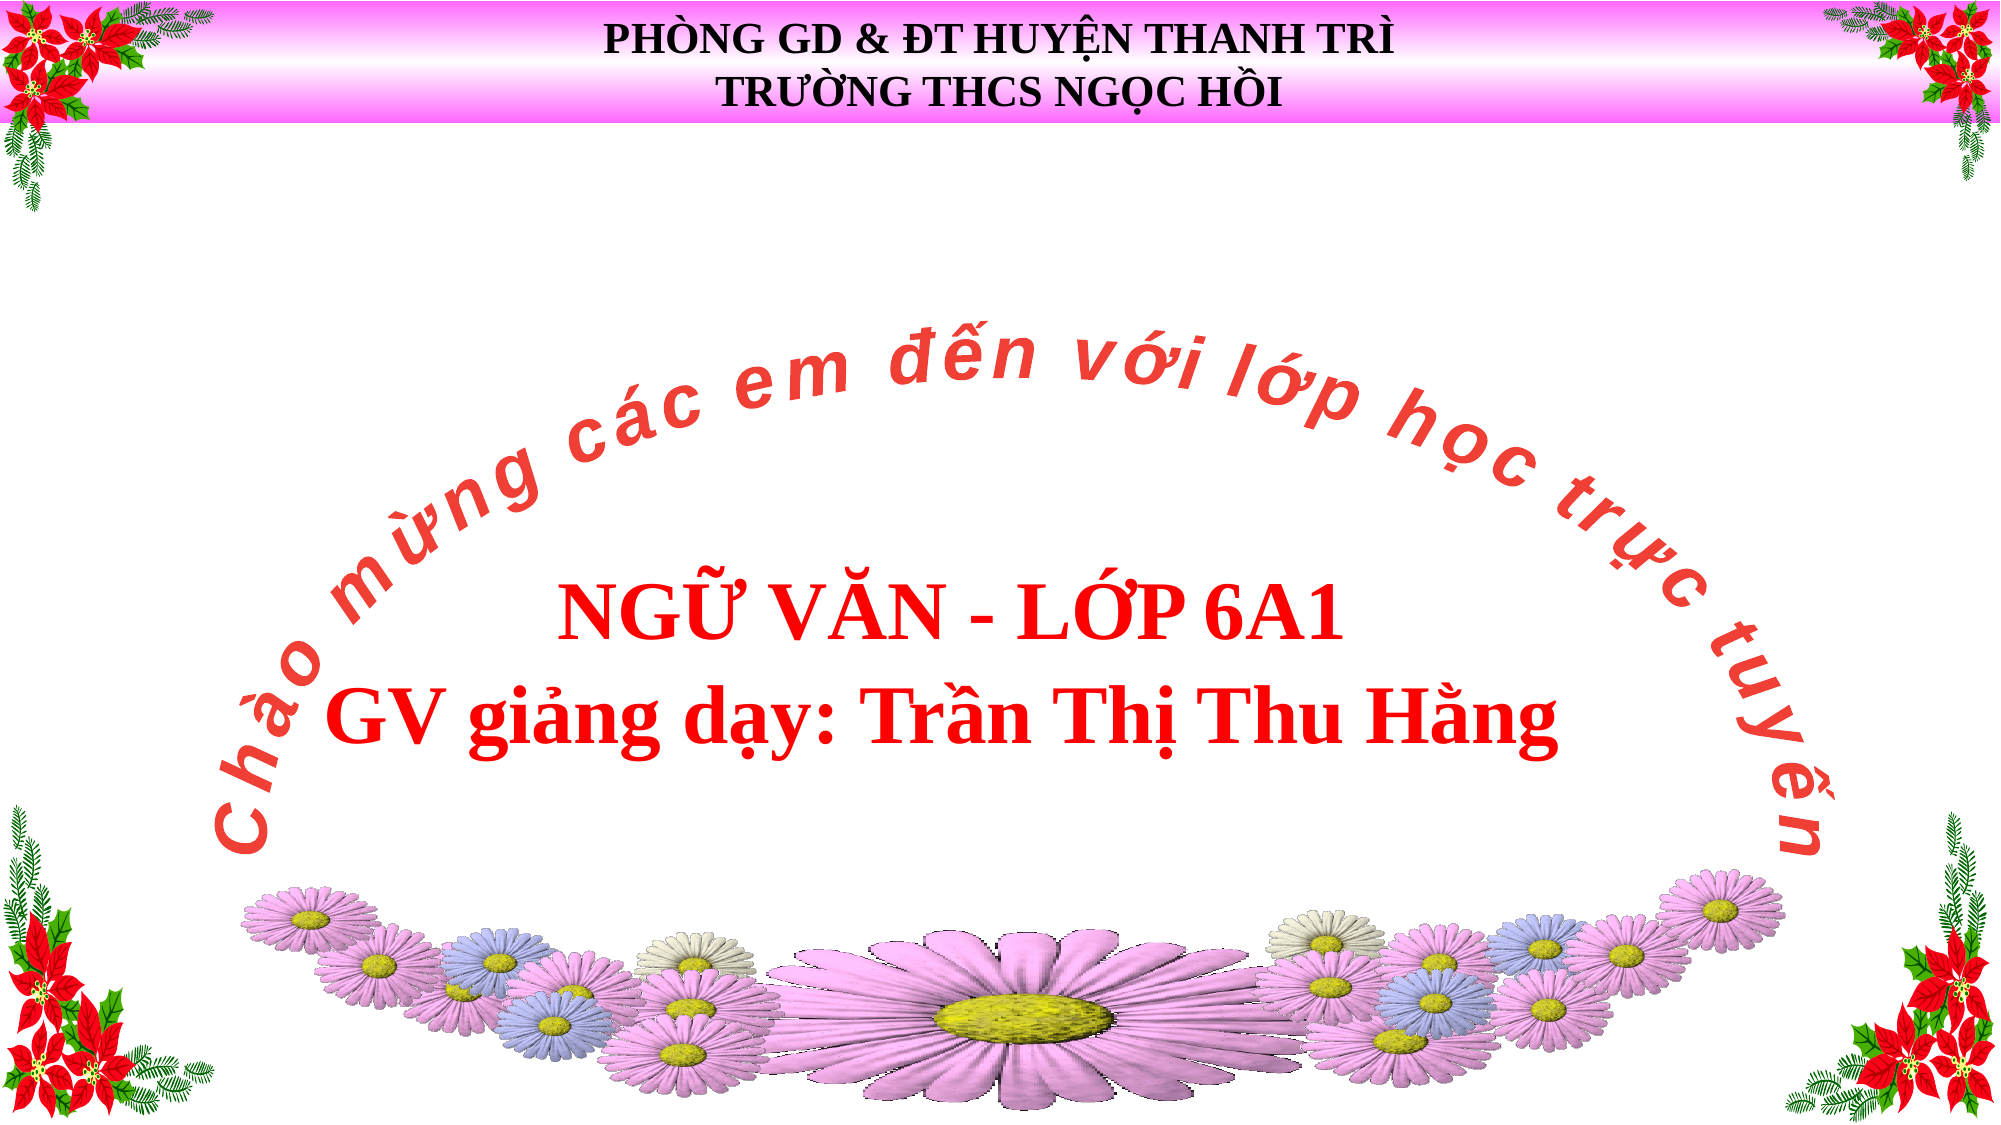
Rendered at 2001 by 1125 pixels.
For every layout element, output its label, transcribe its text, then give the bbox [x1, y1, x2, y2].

picture [0, 855, 266, 1068]
picture [1822, 0, 1994, 182]
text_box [234, 866, 1778, 1120]
text_box PHÒNG GD & ĐT HUYỆN THANH TRÌ TRƯỜNG THCS NGỌC HỒI [215, 1, 1822, 123]
picture [1778, 814, 1992, 1123]
text_box NGỮ VĂN - LỚP 6A1 GV giảng dạy: Trần Thị Thu Hằng7 [308, 528, 1812, 768]
picture [1, 0, 215, 213]
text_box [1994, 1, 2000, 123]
